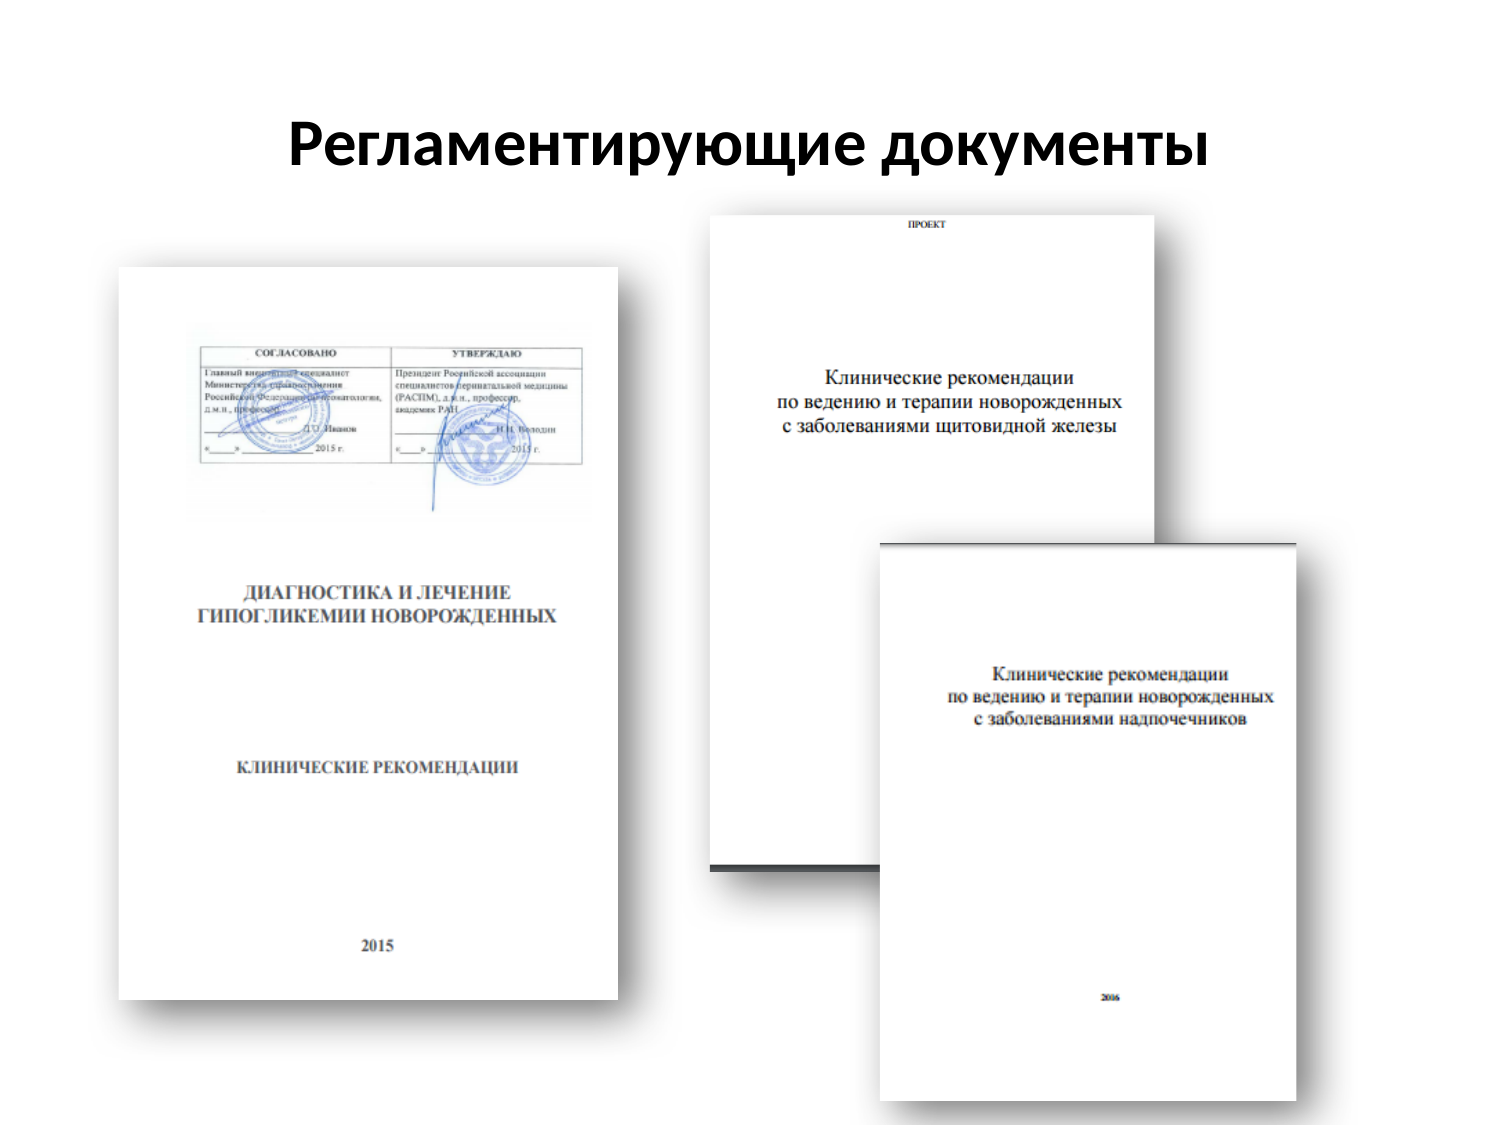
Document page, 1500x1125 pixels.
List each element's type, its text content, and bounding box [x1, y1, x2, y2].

picture [709, 215, 1297, 1102]
picture [118, 266, 619, 1000]
title Регламентирующие документы [75, 45, 1425, 233]
